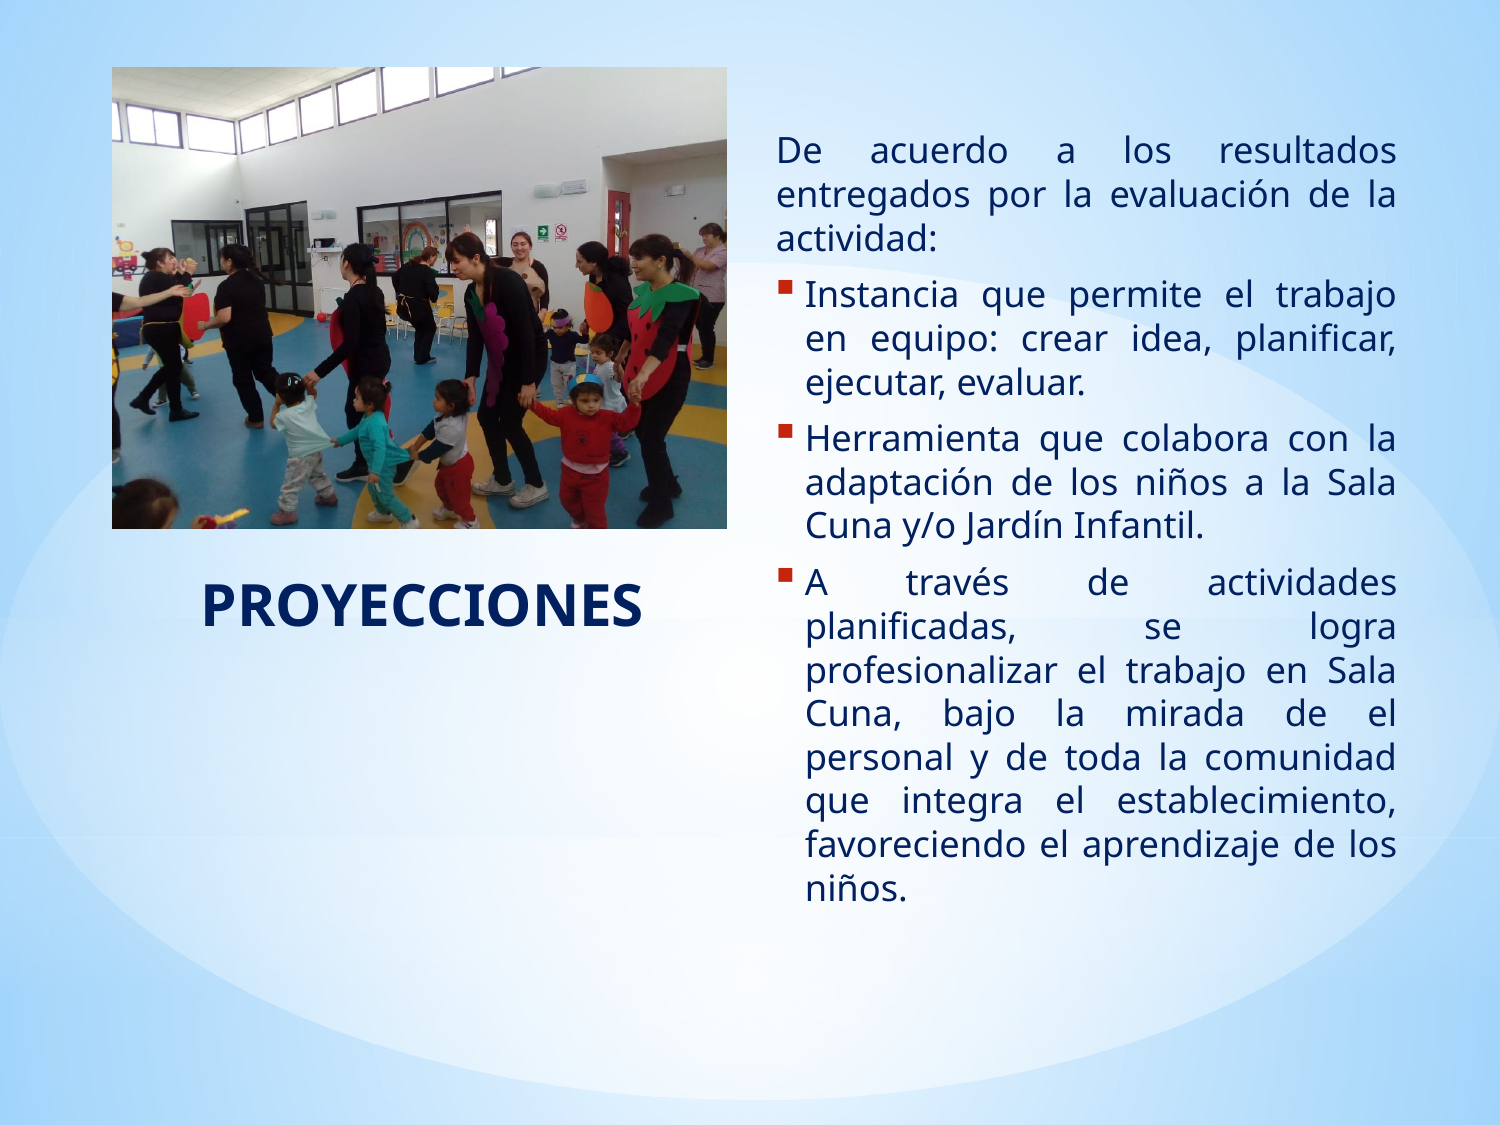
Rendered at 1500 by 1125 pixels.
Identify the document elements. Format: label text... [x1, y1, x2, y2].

title PROYECCIONES [123, 562, 721, 646]
list De acuerdo a los resultados entregados por la evaluación de la actividad: Instancia que permite el trabajo en equipo: crear idea, planificar, ejecutar, evaluar. Herramienta que colabora con la adaptación de los niños a la Sala Cuna y/o Jardín Infantil. A través de actividades planificadas, se logra profesionalizar el trabajo en Sala Cuna, bajo la mirada de el personal y de toda la comunidad que integra el establecimiento, favoreciendo el aprendizaje de los niños. [753, 120, 1413, 923]
picture [111, 67, 727, 529]
